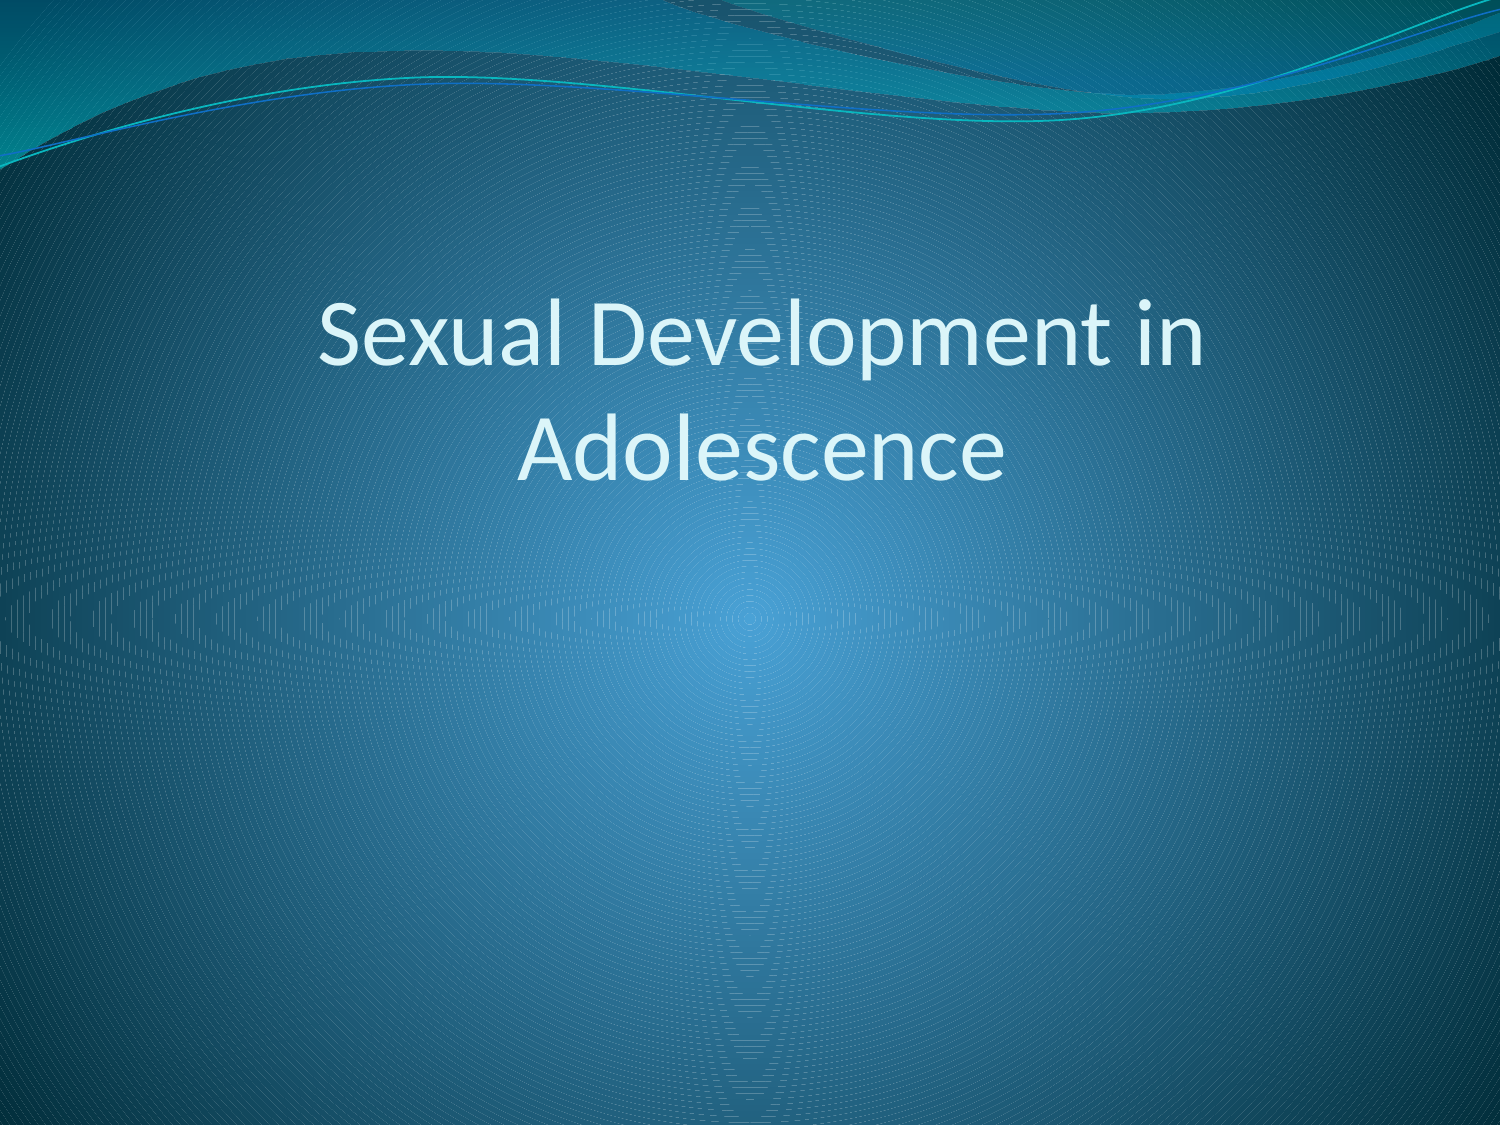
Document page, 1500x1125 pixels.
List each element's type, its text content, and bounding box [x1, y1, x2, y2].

title Sexual Development in Adolescence [87, 312, 1438, 501]
